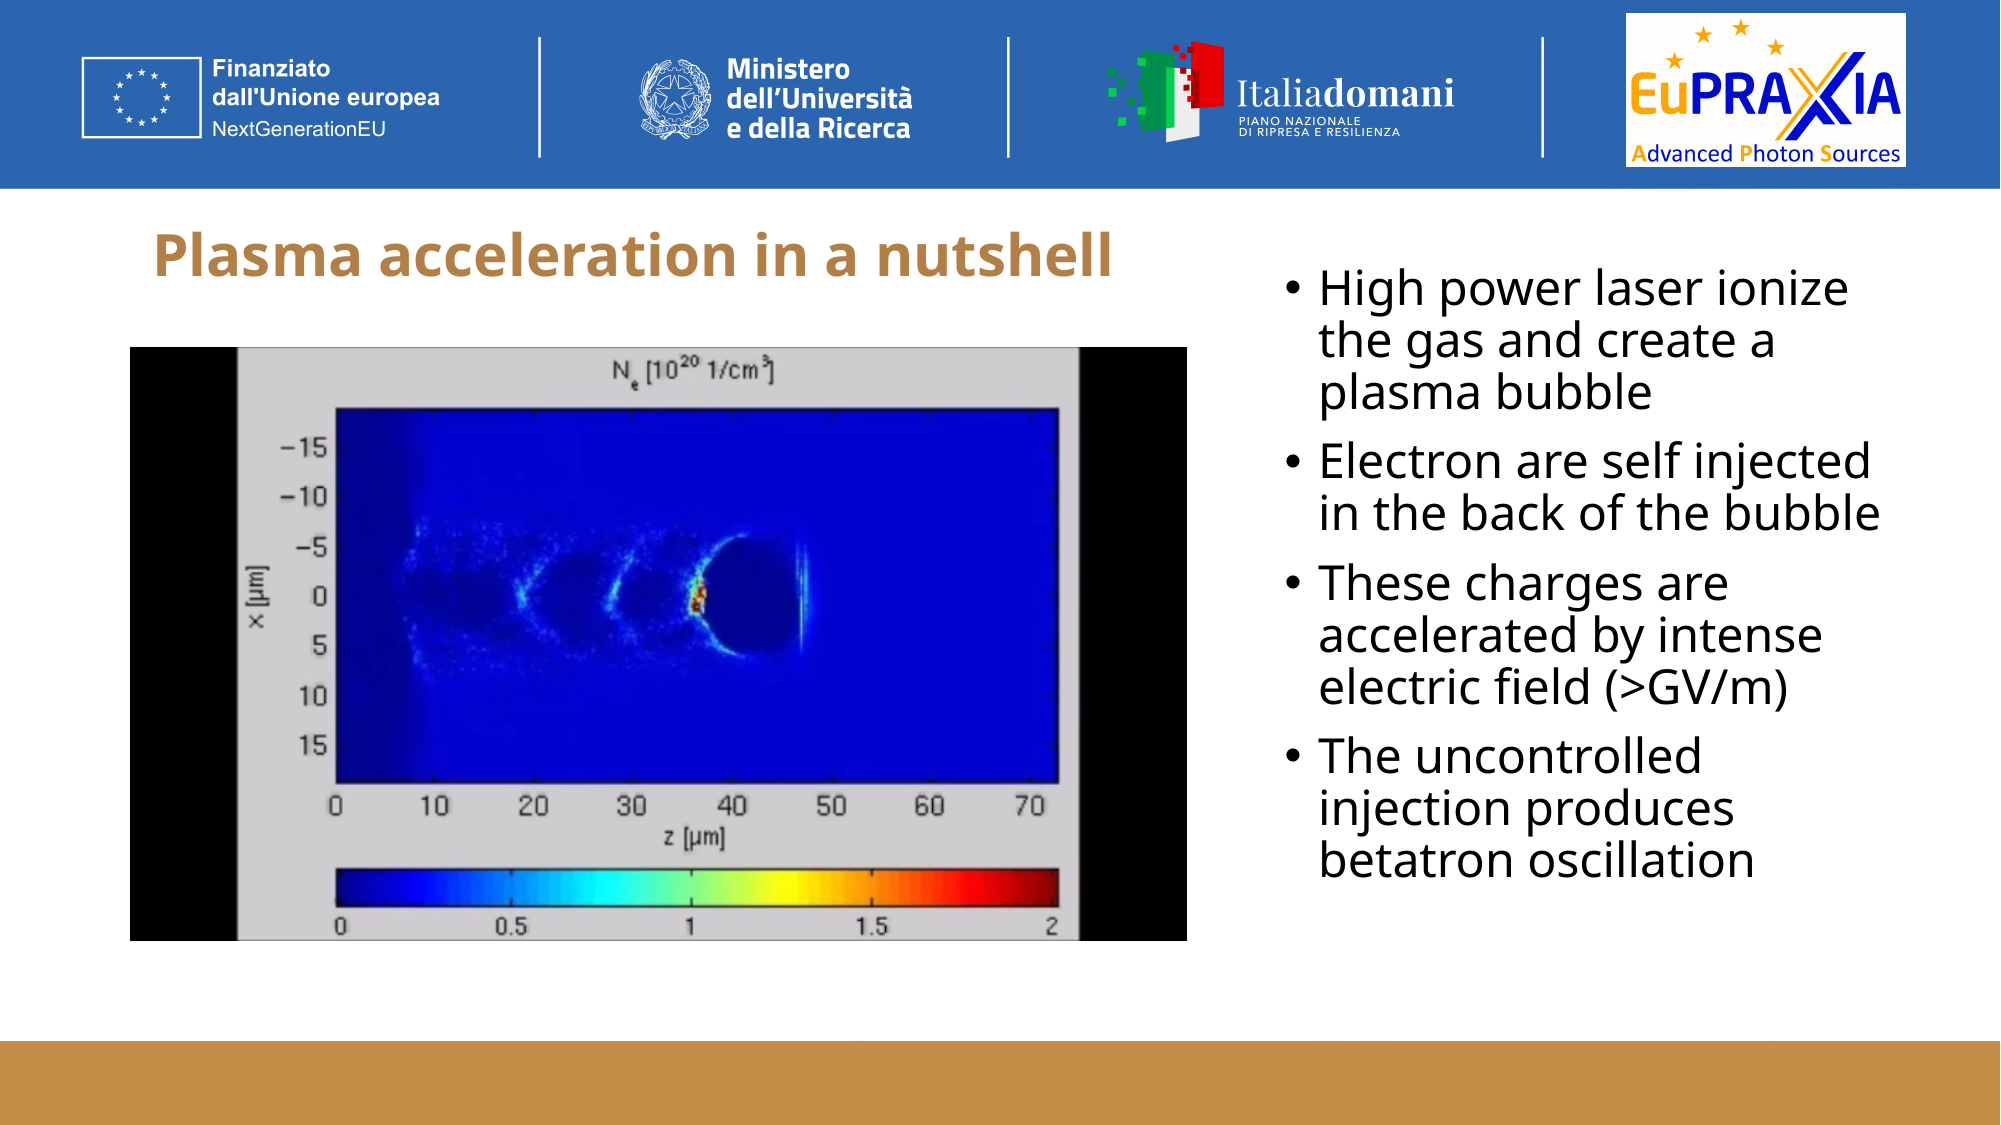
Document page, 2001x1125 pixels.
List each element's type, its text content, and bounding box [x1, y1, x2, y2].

list High power laser ionize the gas and create a plasma bubble Electron are self injected in the back of the bubble These charges are accelerated by intense electric field (>GV/m) The uncontrolled injection produces betatron oscillation [1269, 256, 1903, 922]
picture [0, 0, 2000, 196]
title Plasma acceleration in a nutshell [137, 219, 1863, 348]
picture [0, 1041, 2000, 1125]
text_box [129, 346, 1188, 942]
